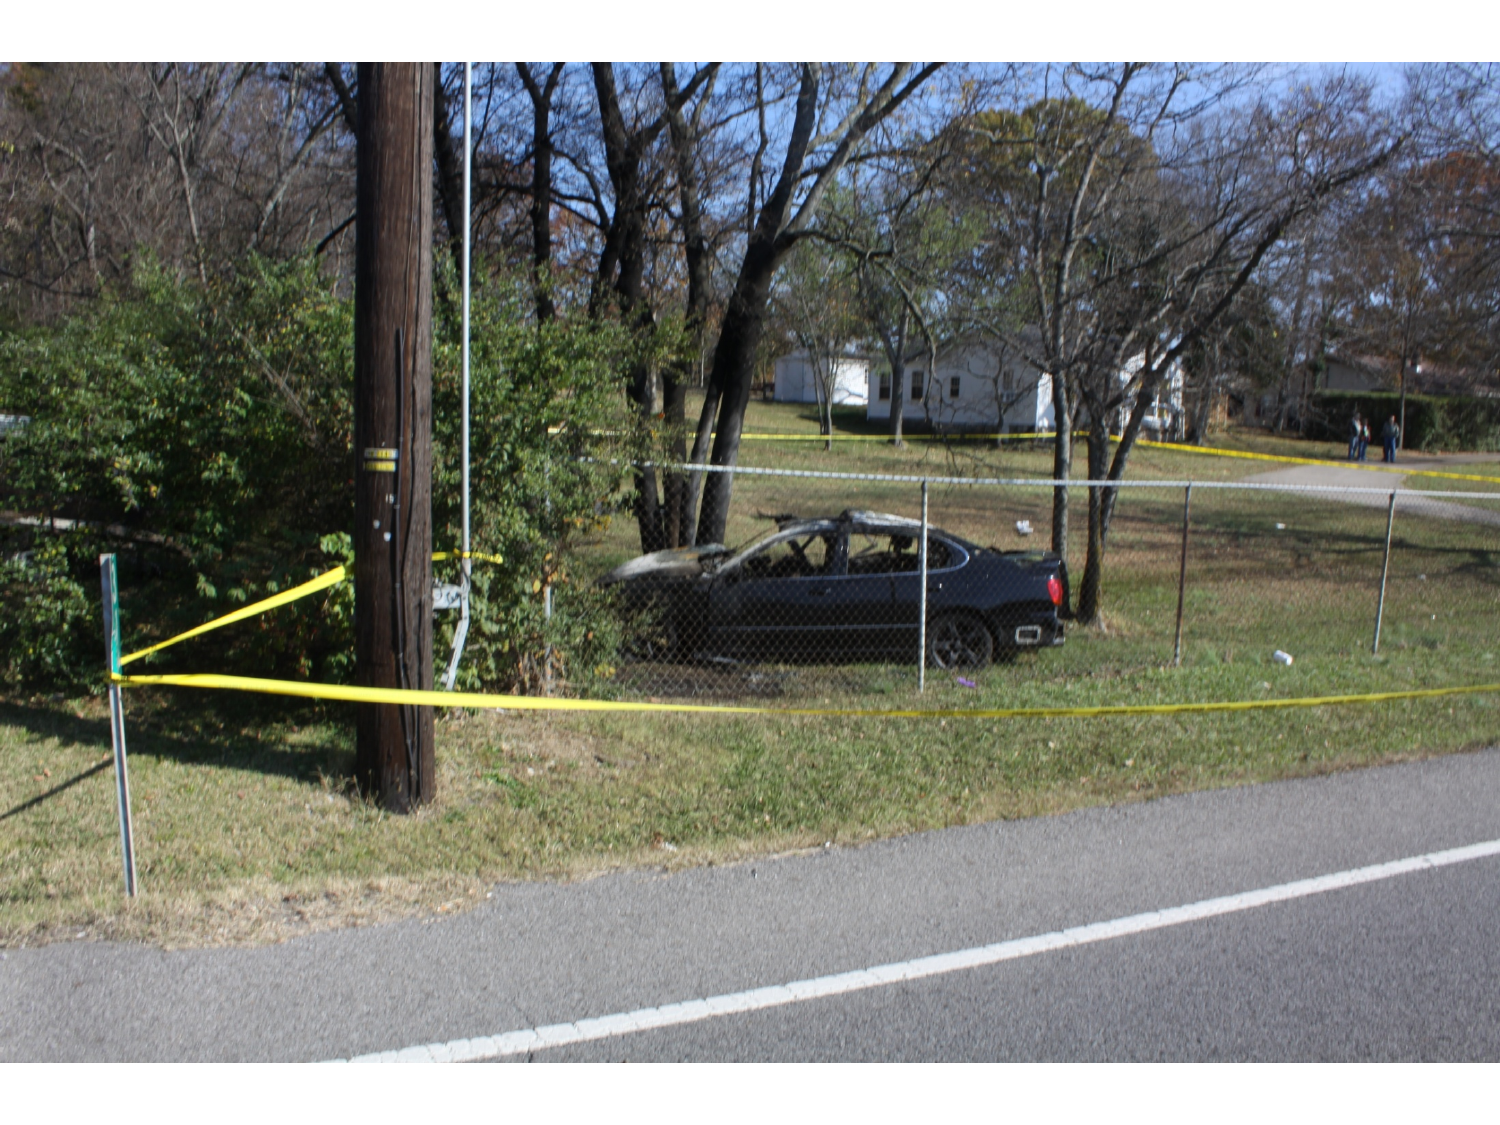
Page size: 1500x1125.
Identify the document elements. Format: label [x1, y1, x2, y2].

picture [0, 62, 1500, 1063]
